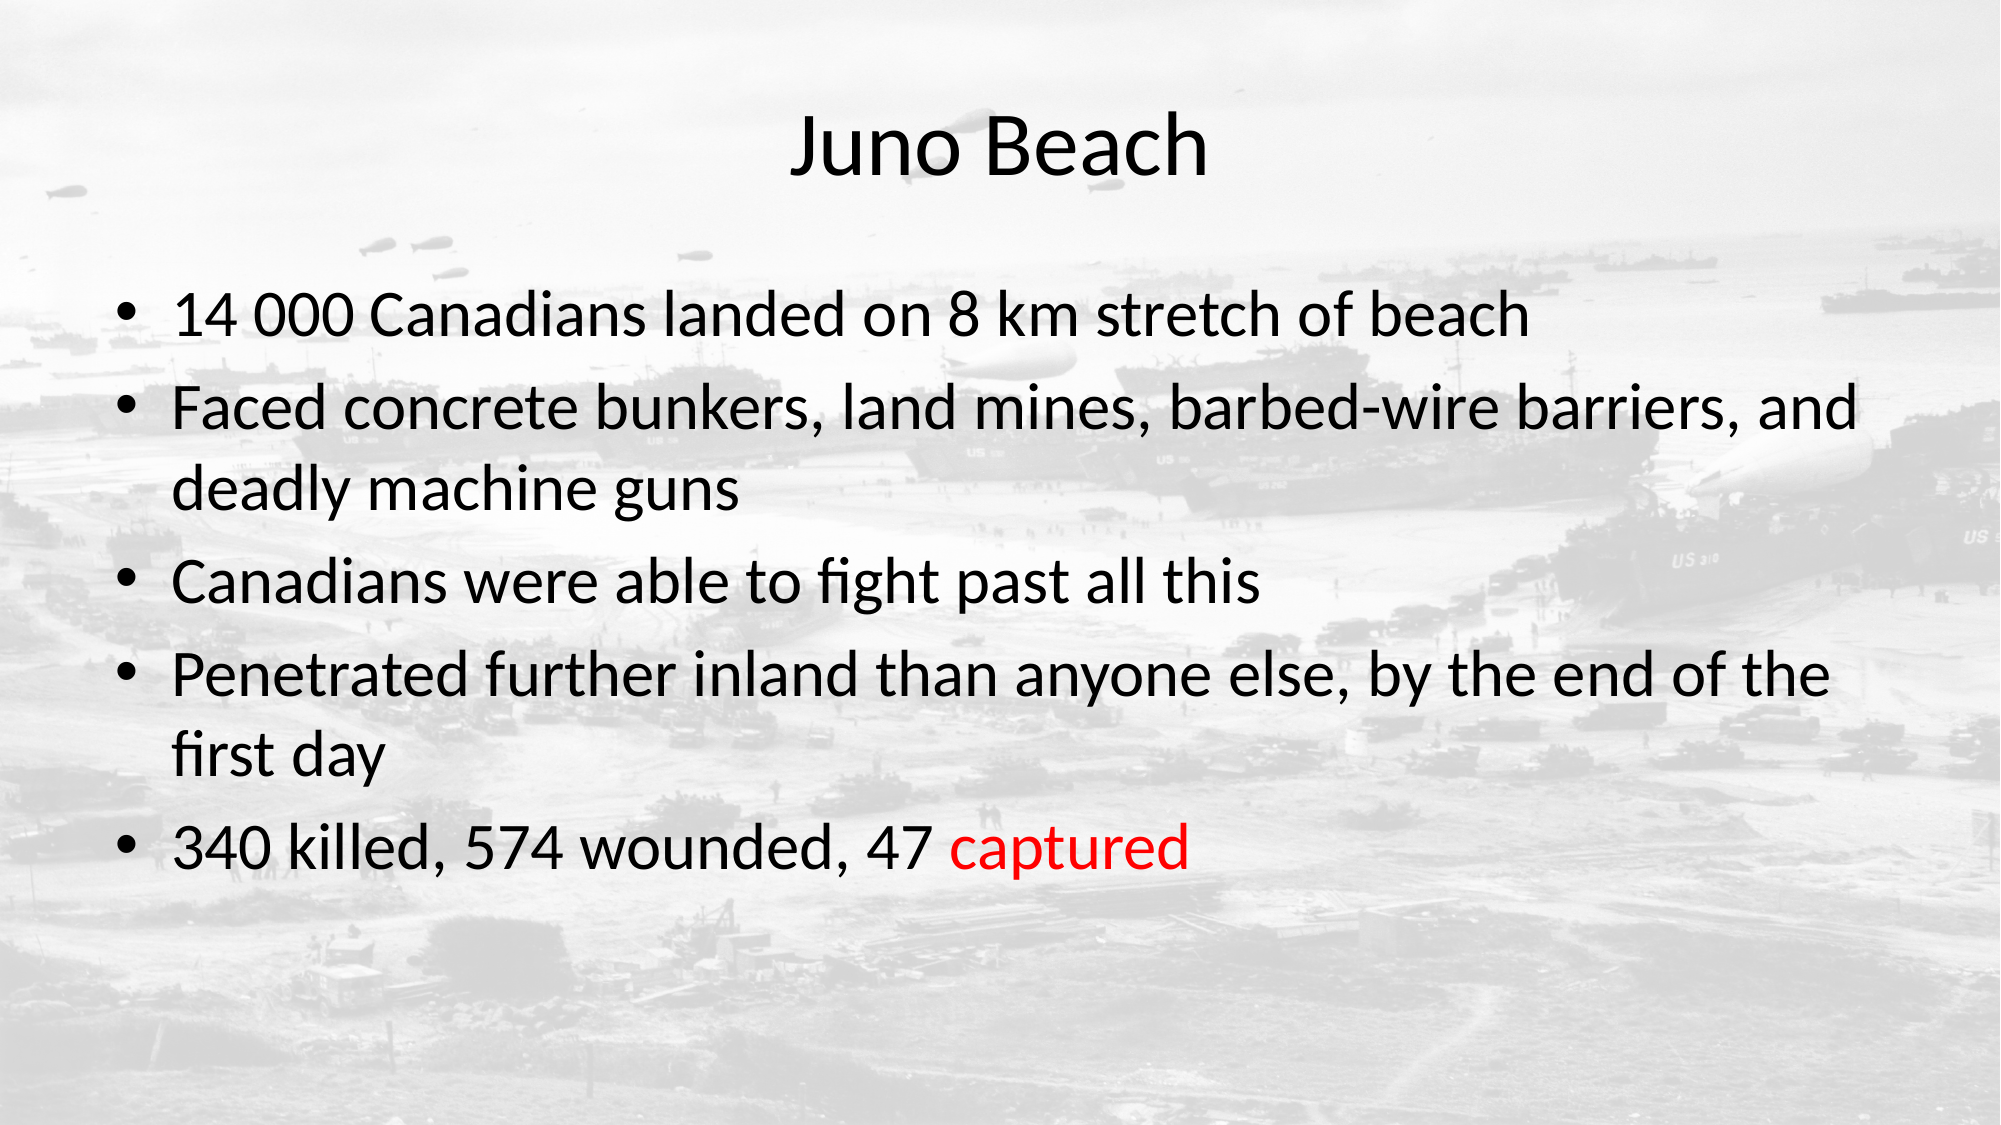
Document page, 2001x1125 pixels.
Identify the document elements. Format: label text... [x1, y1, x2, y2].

title Juno Beach [99, 45, 1900, 233]
list 14 000 Canadians landed on 8 km stretch of beach Faced concrete bunkers, land mines, barbed-wire barriers, and deadly machine guns Canadians were able to fight past all this Penetrated further inland than anyone else, by the end of the first day 340 killed, 574 wounded, 47 captured [99, 262, 1900, 1005]
